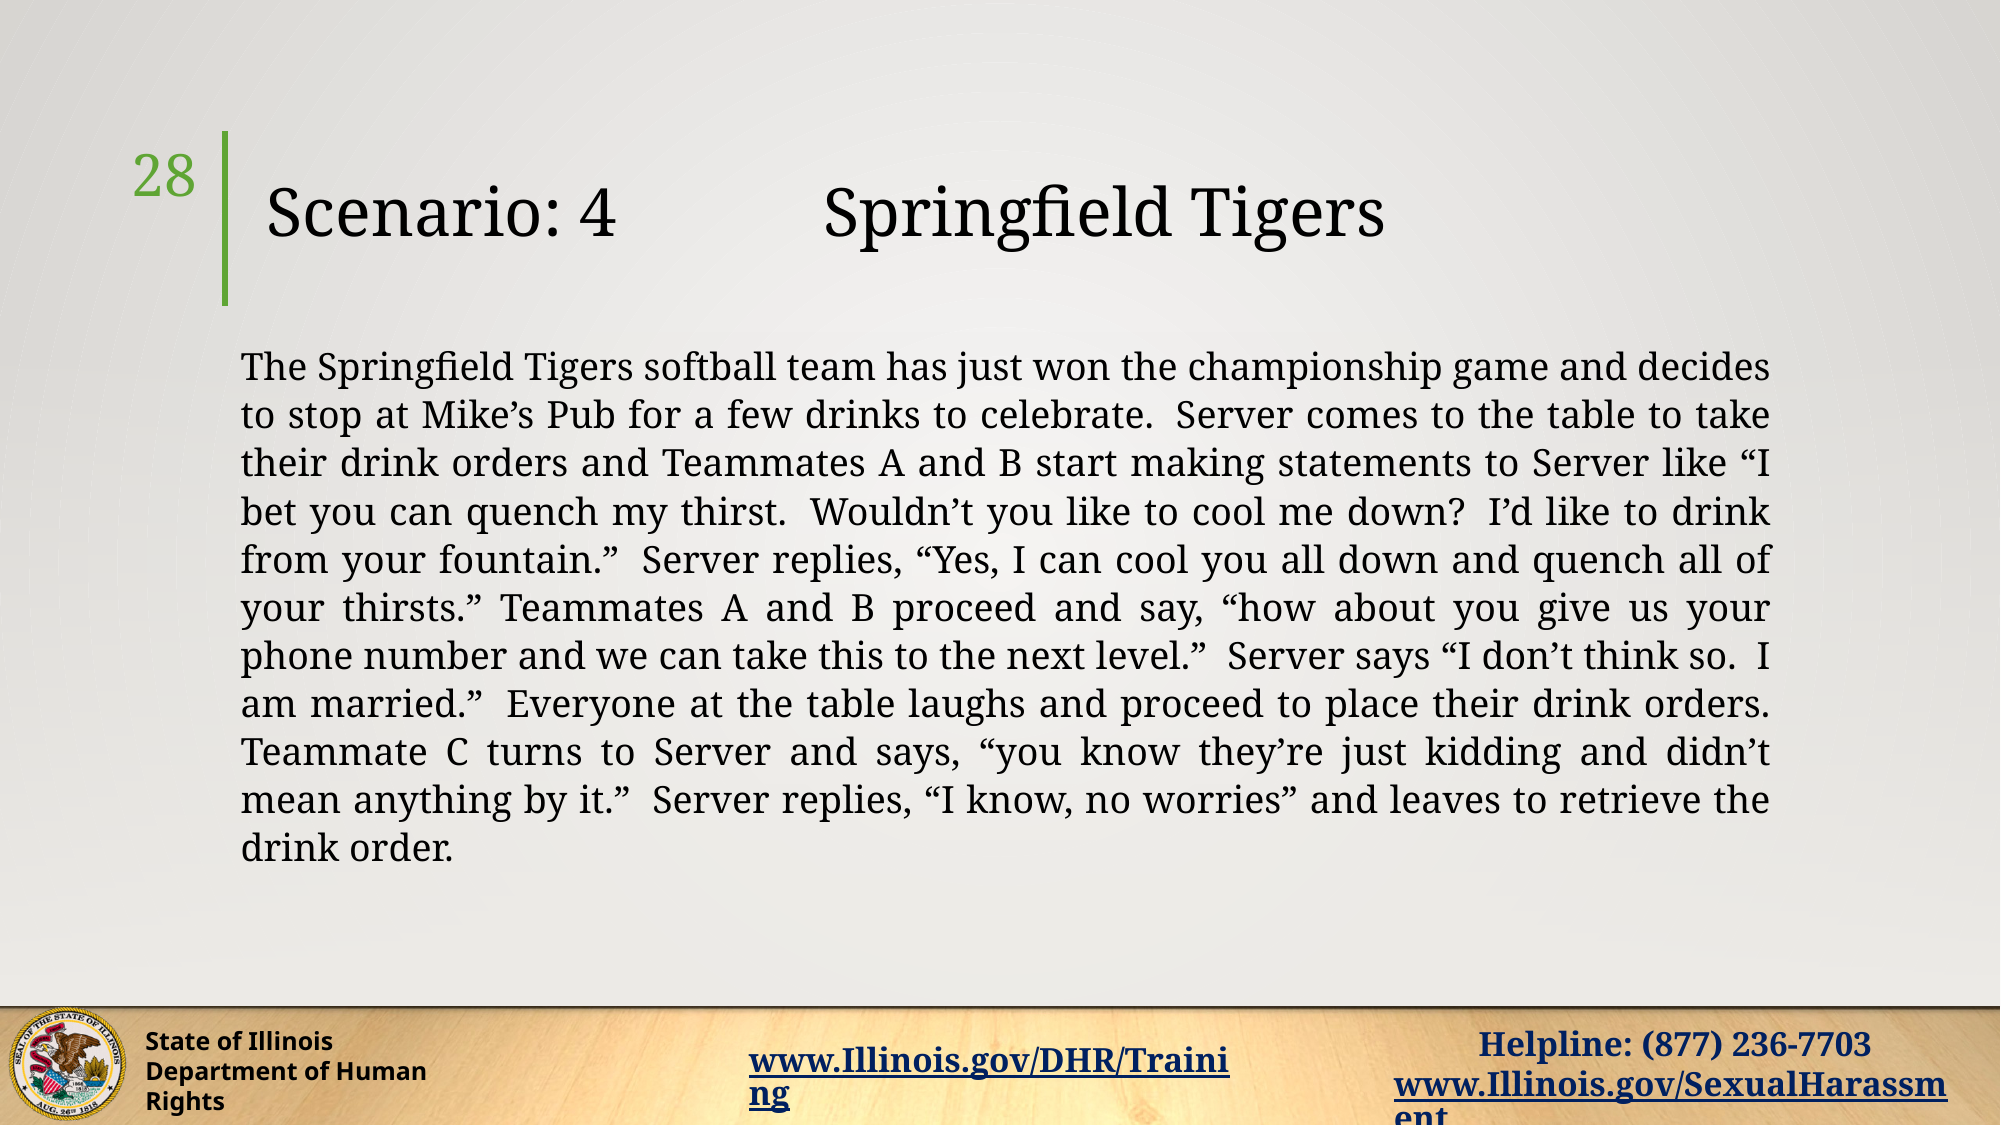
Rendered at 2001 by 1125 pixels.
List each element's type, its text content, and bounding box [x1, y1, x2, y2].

slide_number 28 [78, 131, 212, 214]
list The Springfield Tigers softball team has just won the championship game and decides to stop at Mike’s Pub for a few drinks to celebrate. Server comes to the table to take their drink orders and Teammates A and B start making statements to Server like “I bet you can quench my thirst. Wouldn’t you like to cool me down? I’d like to drink from your fountain.” Server replies, “Yes, I can cool you all down and quench all of your thirsts.” Teammates A and B proceed and say, “how about you give us your phone number and we can take this to the next level.” Server says “I don’t think so. I am married.” Everyone at the table laughs and proceed to place their drink orders. Teammate C turns to Server and says, “you know they’re just kidding and didn’t mean anything by it.” Server replies, “I know, no worries” and leaves to retrieve the drink order. [225, 332, 1788, 939]
picture [0, 1005, 2000, 1125]
picture [1420, 1115, 1426, 1125]
title Scenario: 4 Springfield Tigers [251, 130, 1814, 259]
